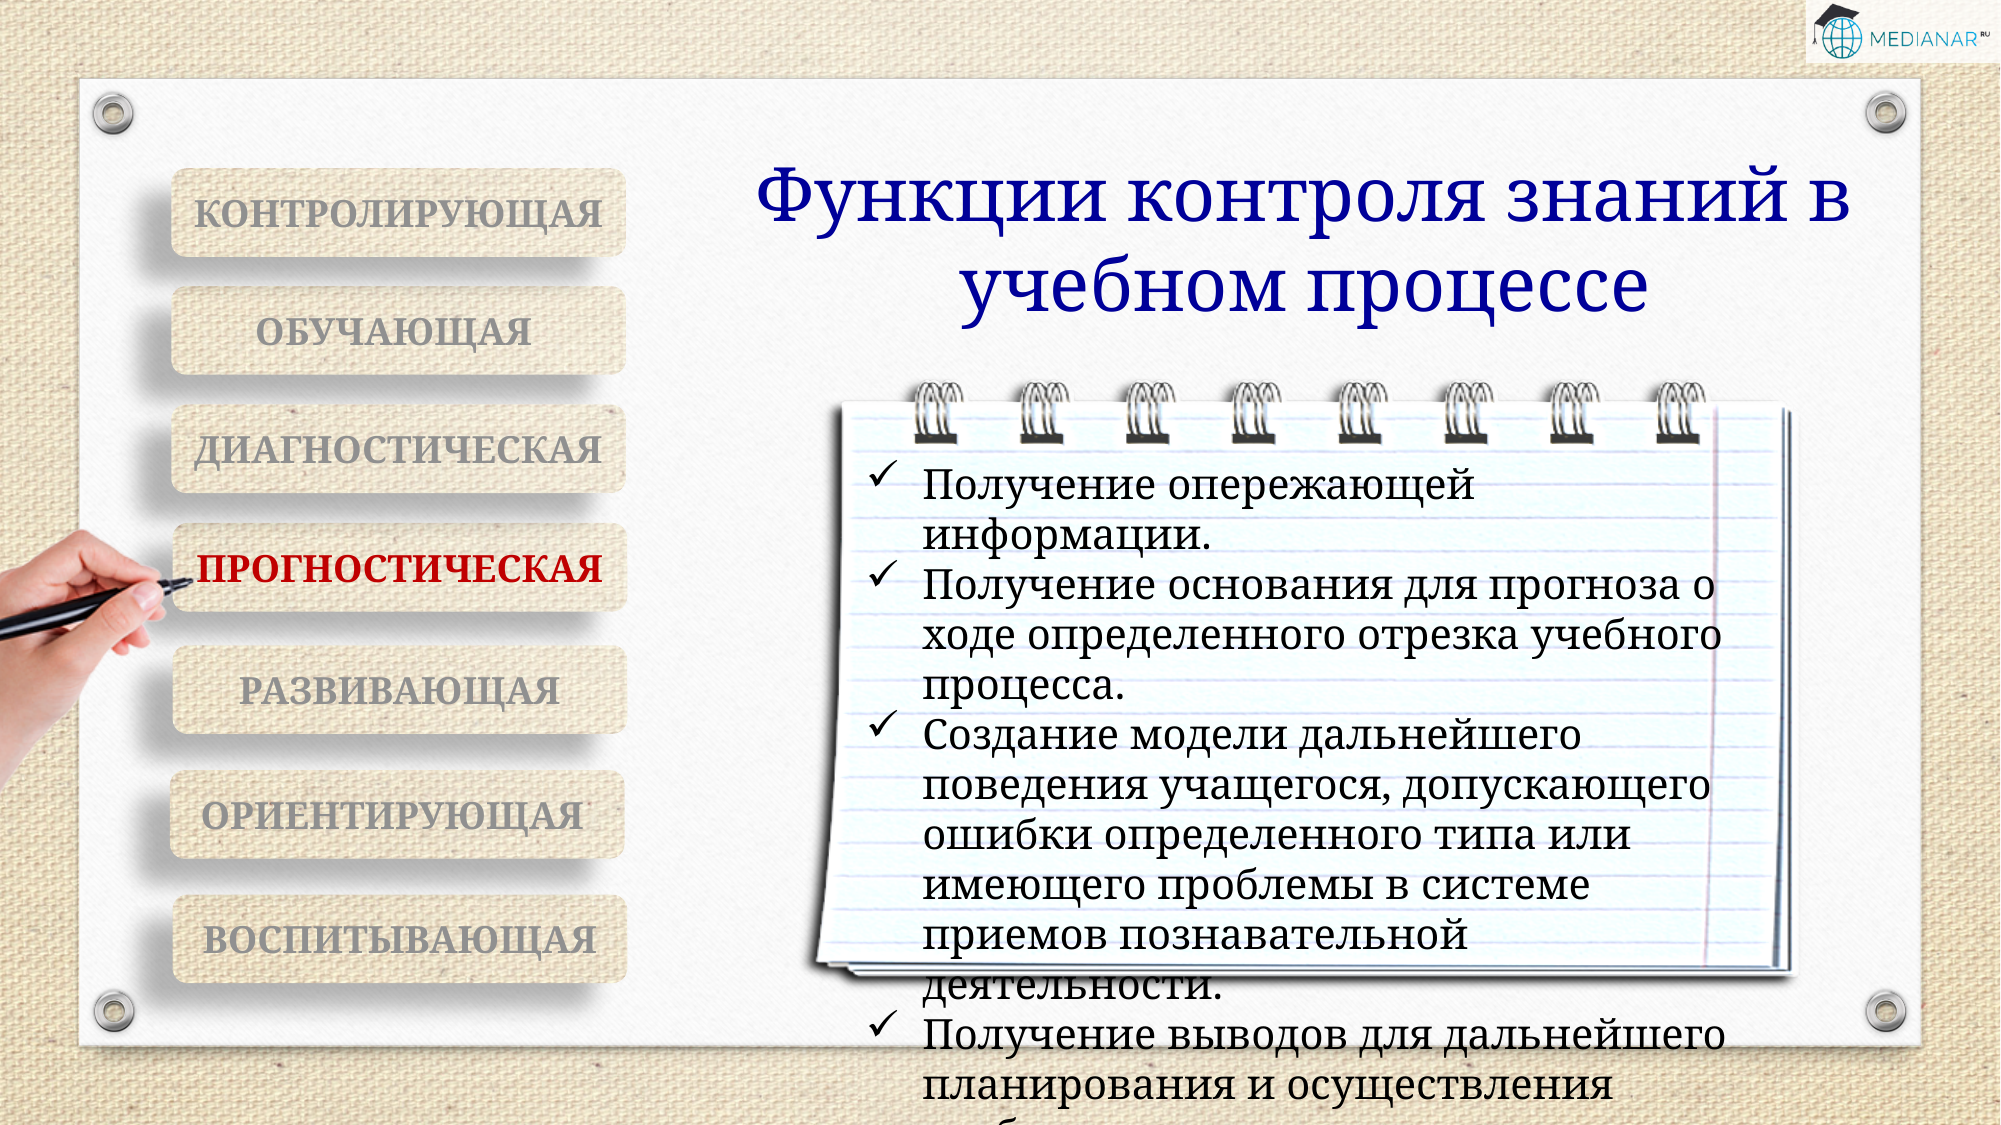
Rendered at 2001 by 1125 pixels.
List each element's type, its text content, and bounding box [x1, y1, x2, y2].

text_box РАЗВИВАЮЩАЯ [277, 643, 629, 736]
text_box ОБУЧАЮЩАЯ [169, 284, 628, 377]
text_box КОНТРОЛИРУЮЩАЯ [169, 166, 628, 259]
picture [0, 0, 2001, 1125]
text_box Функции контроля знаний в учебном процессе [716, 149, 1895, 323]
text_box ПРОГНОСТИЧЕСКАЯ [277, 521, 629, 613]
text_box ОРИЕНТИРУЮЩАЯ [277, 768, 626, 861]
text_box Получение опе­режающей информации. Получение основания для прогноза о ходе определенного отрезка учебного процесса. Создание модели даль­нейшего поведения учащегося, допускающего ошибки определенного типа или имеющего проблемы в системе приемов познавательной деятельности. Получение выводов для дальнейшего планирования и осуществления учебного процесса. [851, 1004, 1789, 1125]
text_box ДИАГНОСТИЧЕСКАЯ [169, 403, 628, 495]
text_box ВОСПИТЫВАЮЩАЯ [183, 893, 629, 985]
